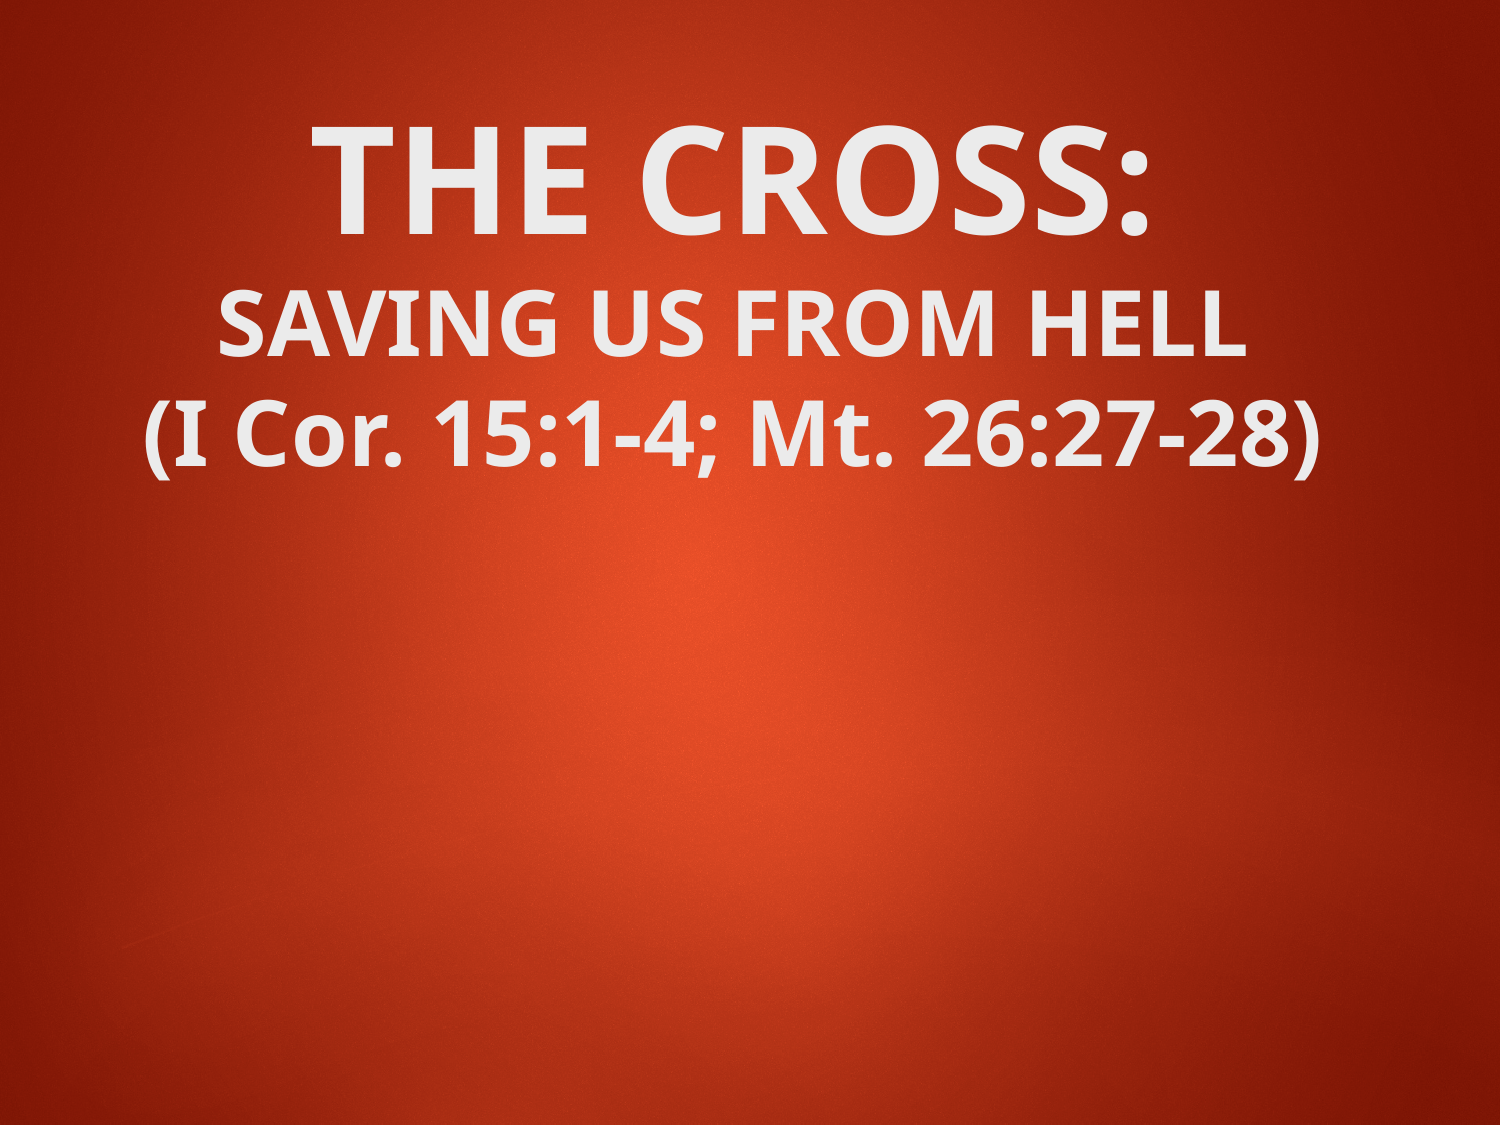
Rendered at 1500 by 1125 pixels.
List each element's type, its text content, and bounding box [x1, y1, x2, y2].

title THE CROSS: SAVING US FROM HELL (I Cor. 15:1-4; Mt. 26:27-28) [67, 74, 1400, 492]
